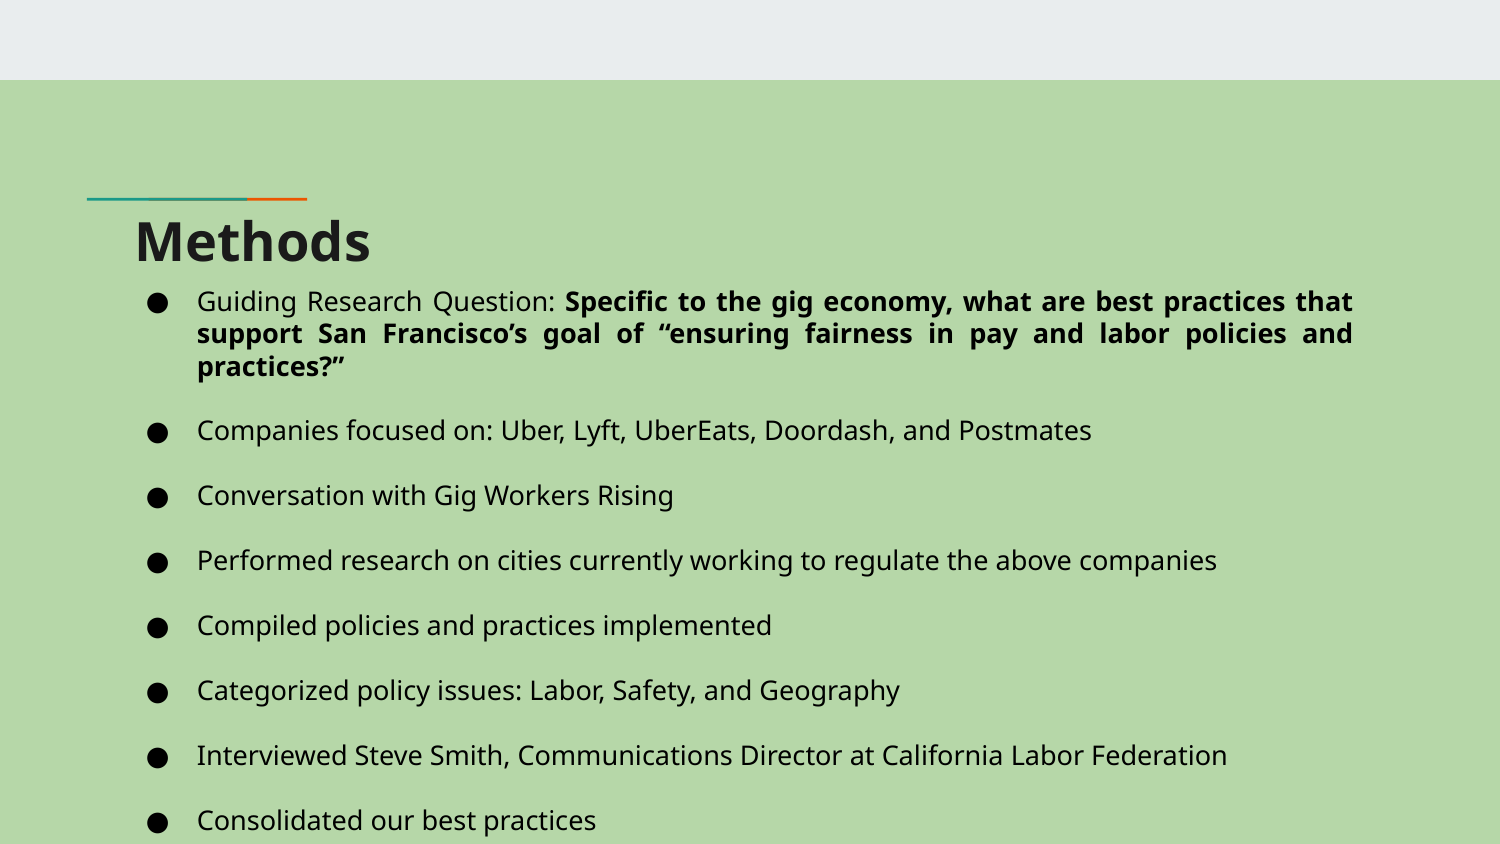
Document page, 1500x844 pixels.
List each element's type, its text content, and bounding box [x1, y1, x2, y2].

list Guiding Research Question: Specific to the gig economy, what are best practices that support San Francisco’s goal of “ensuring fairness in pay and labor policies and practices?” Companies focused on: Uber, Lyft, UberEats, Doordash, and Postmates Conversation with Gig Workers Rising Performed research on cities currently working to regulate the above companies Compiled policies and practices implemented Categorized policy issues: Labor, Safety, and Geography Interviewed Steve Smith, Communications Director at California Labor Federation Consolidated our best practices [106, 268, 1369, 821]
title Methods [119, 192, 1381, 280]
